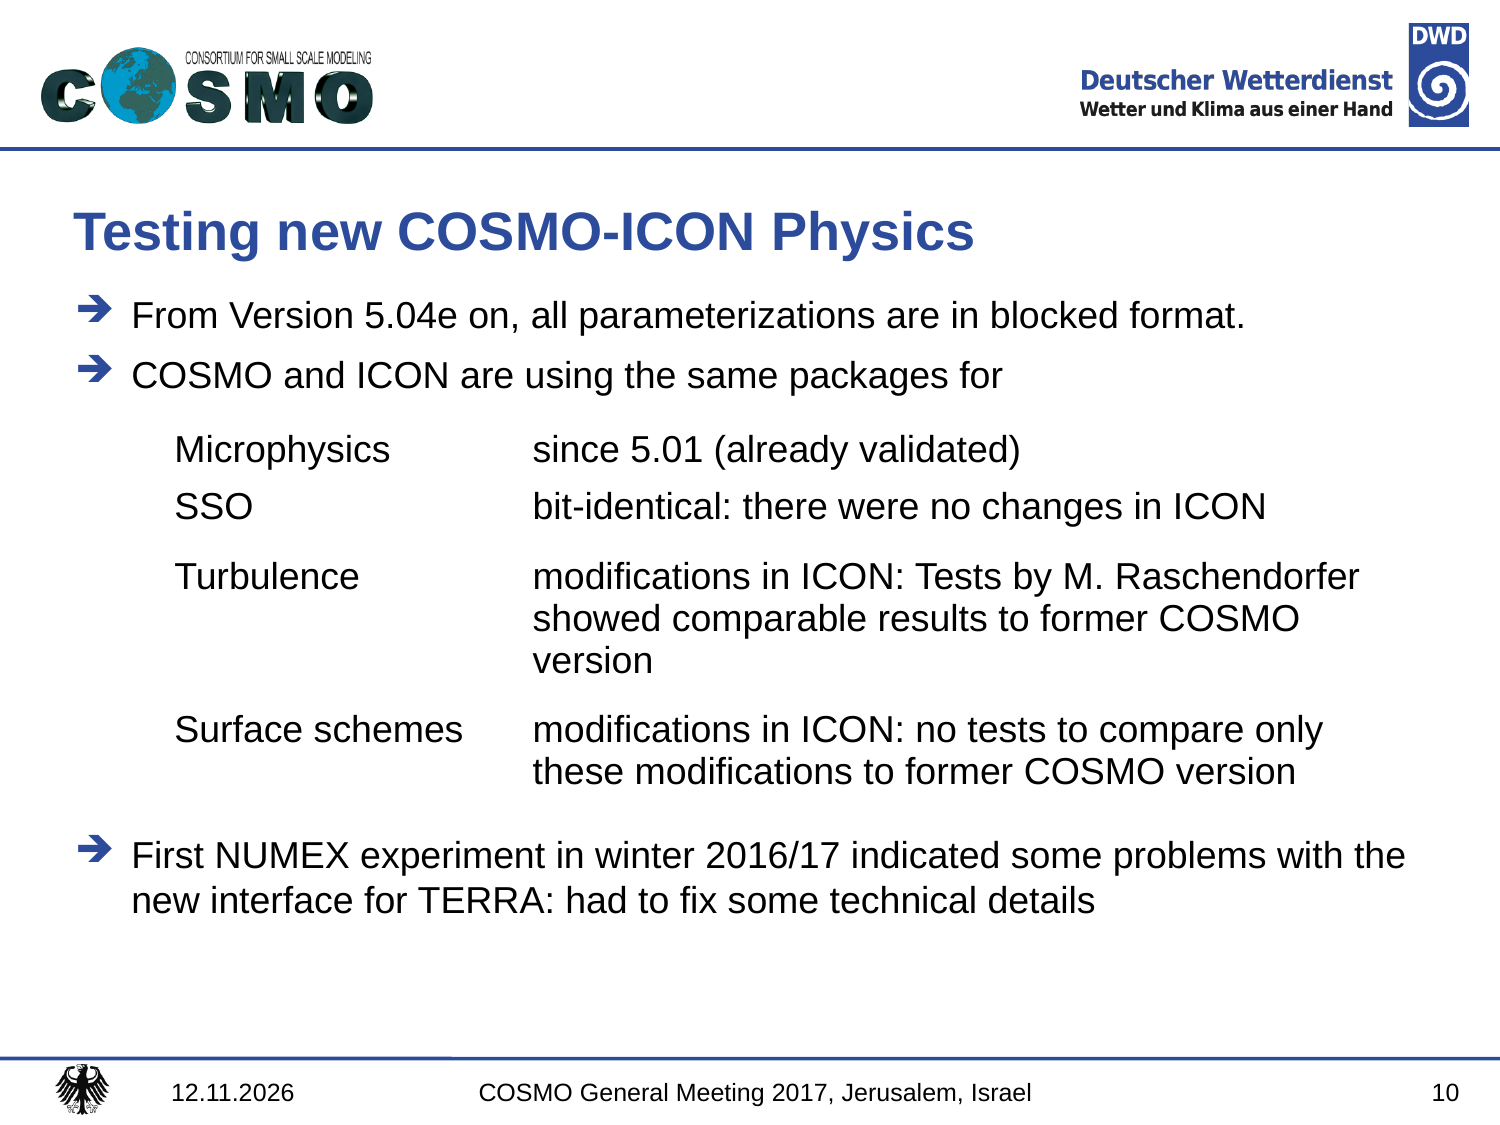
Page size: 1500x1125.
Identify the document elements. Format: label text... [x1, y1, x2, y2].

picture [41, 47, 133, 124]
table_header since 5.01 (already validated) [518, 421, 1411, 478]
footer COSMO General Meeting 2017, Jerusalem, Israel [430, 1068, 1081, 1105]
table_cell Turbulence [159, 548, 518, 701]
list From Version 5.04e on, all parameterizations are in blocked format. COSMO and ICON are using the same packages for First NUMEX experiment in winter 2016/17 indicated some problems with the new interface for TERRA: had to fix some technical details [75, 290, 1425, 988]
table_cell Surface schemes [159, 701, 518, 829]
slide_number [171, 1068, 419, 1103]
picture [53, 1062, 111, 1116]
table_cell modifications in ICON: no tests to compare only these modifications to former COSMO version [518, 701, 1411, 829]
picture [125, 59, 134, 67]
table_cell SSO [159, 478, 518, 548]
table_cell bit-identical: there were no changes in ICON [518, 478, 1411, 548]
table_header Microphysics [159, 421, 518, 478]
picture [1080, 23, 1469, 127]
table_cell modifications in ICON: Tests by M. Raschendorfer showed comparable results to former COSMO version [518, 548, 1411, 701]
picture [120, 47, 373, 124]
title Testing new COSMO-ICON Physics [73, 184, 1424, 274]
slide_number 10 [1399, 1068, 1475, 1109]
